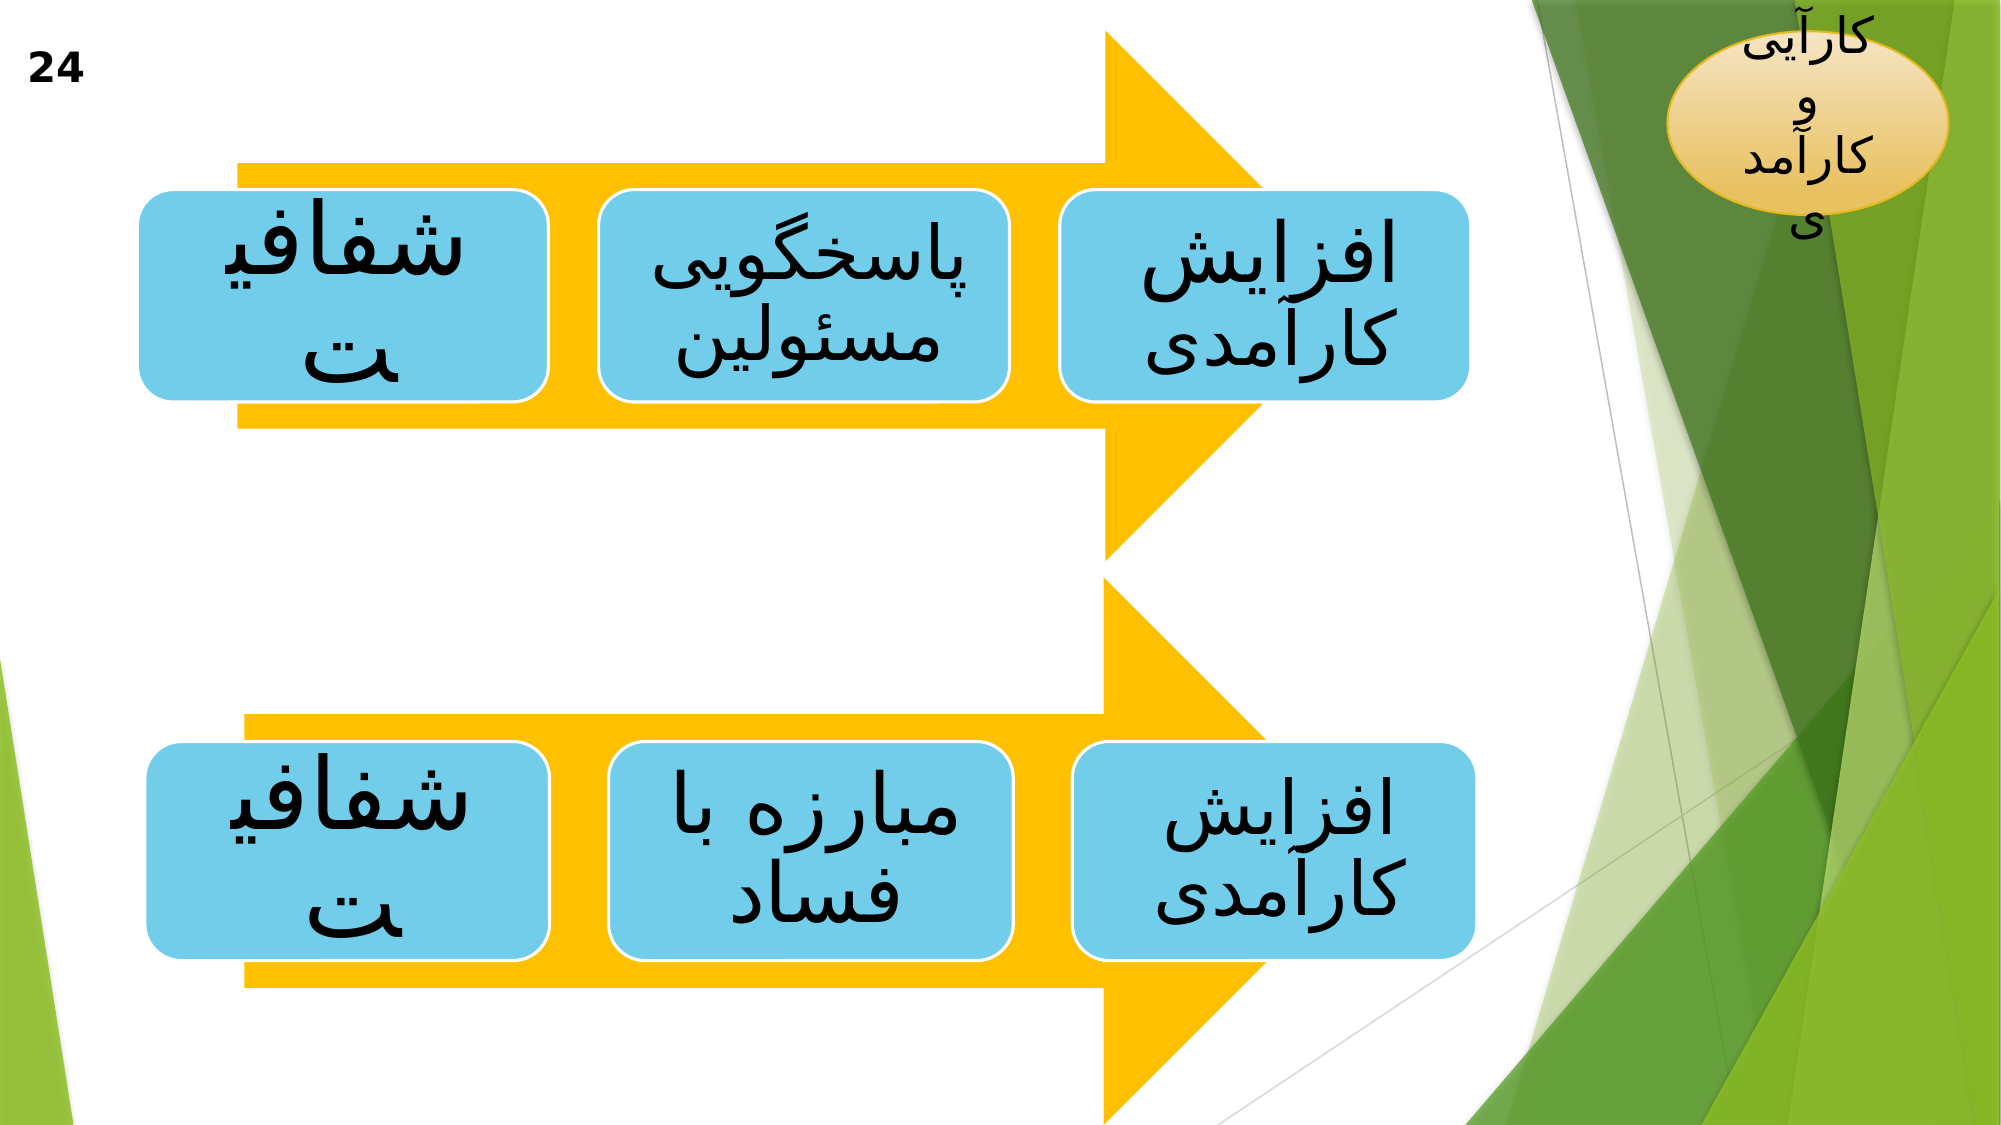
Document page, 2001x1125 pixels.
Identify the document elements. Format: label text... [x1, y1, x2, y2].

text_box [143, 576, 1479, 1125]
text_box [136, 29, 1472, 562]
text_box کارآیی و کارآمدی [1666, 30, 1950, 217]
slide_number 24 [0, 35, 113, 96]
